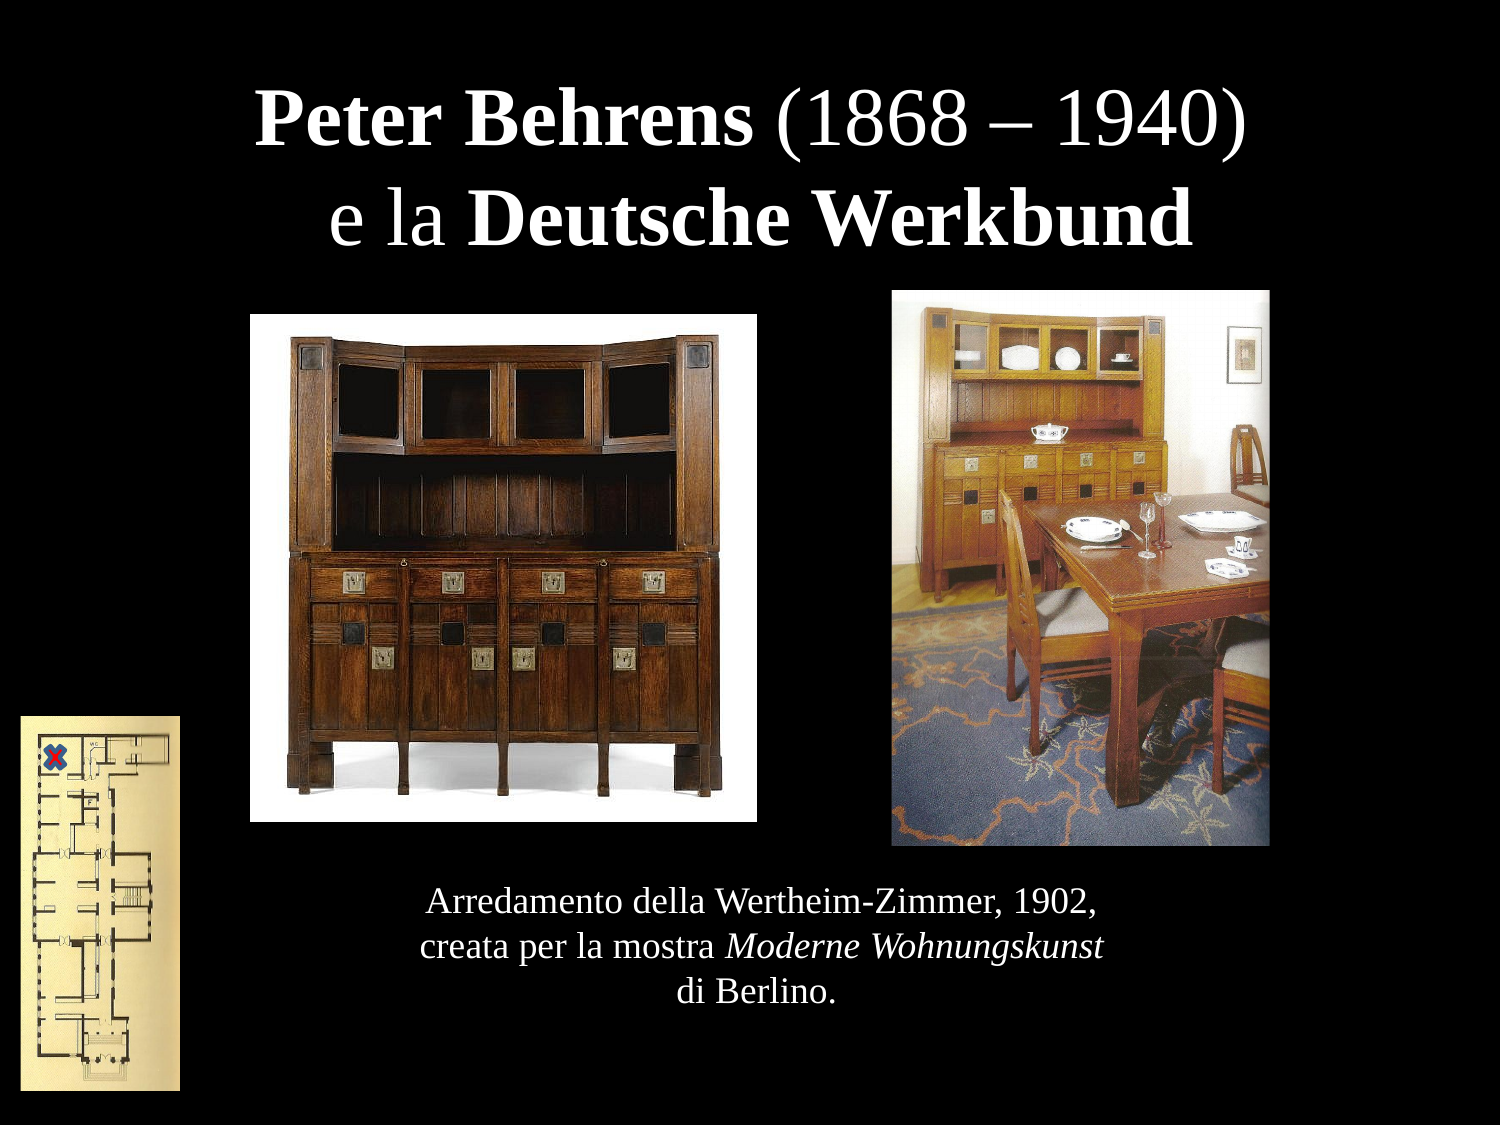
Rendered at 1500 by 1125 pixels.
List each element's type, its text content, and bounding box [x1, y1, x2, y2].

picture [249, 314, 757, 822]
picture [803, 290, 1359, 846]
picture [0, 716, 288, 1091]
text_box Peter Behrens (1868 – 1940) e la Deutsche Werkbund [218, 54, 1306, 270]
text_box Arredamento della Wertheim-Zimmer, 1902, creata per la mostra Moderne Wohnungskunst di Berlino. [386, 868, 1137, 1018]
text_box [43, 743, 68, 771]
